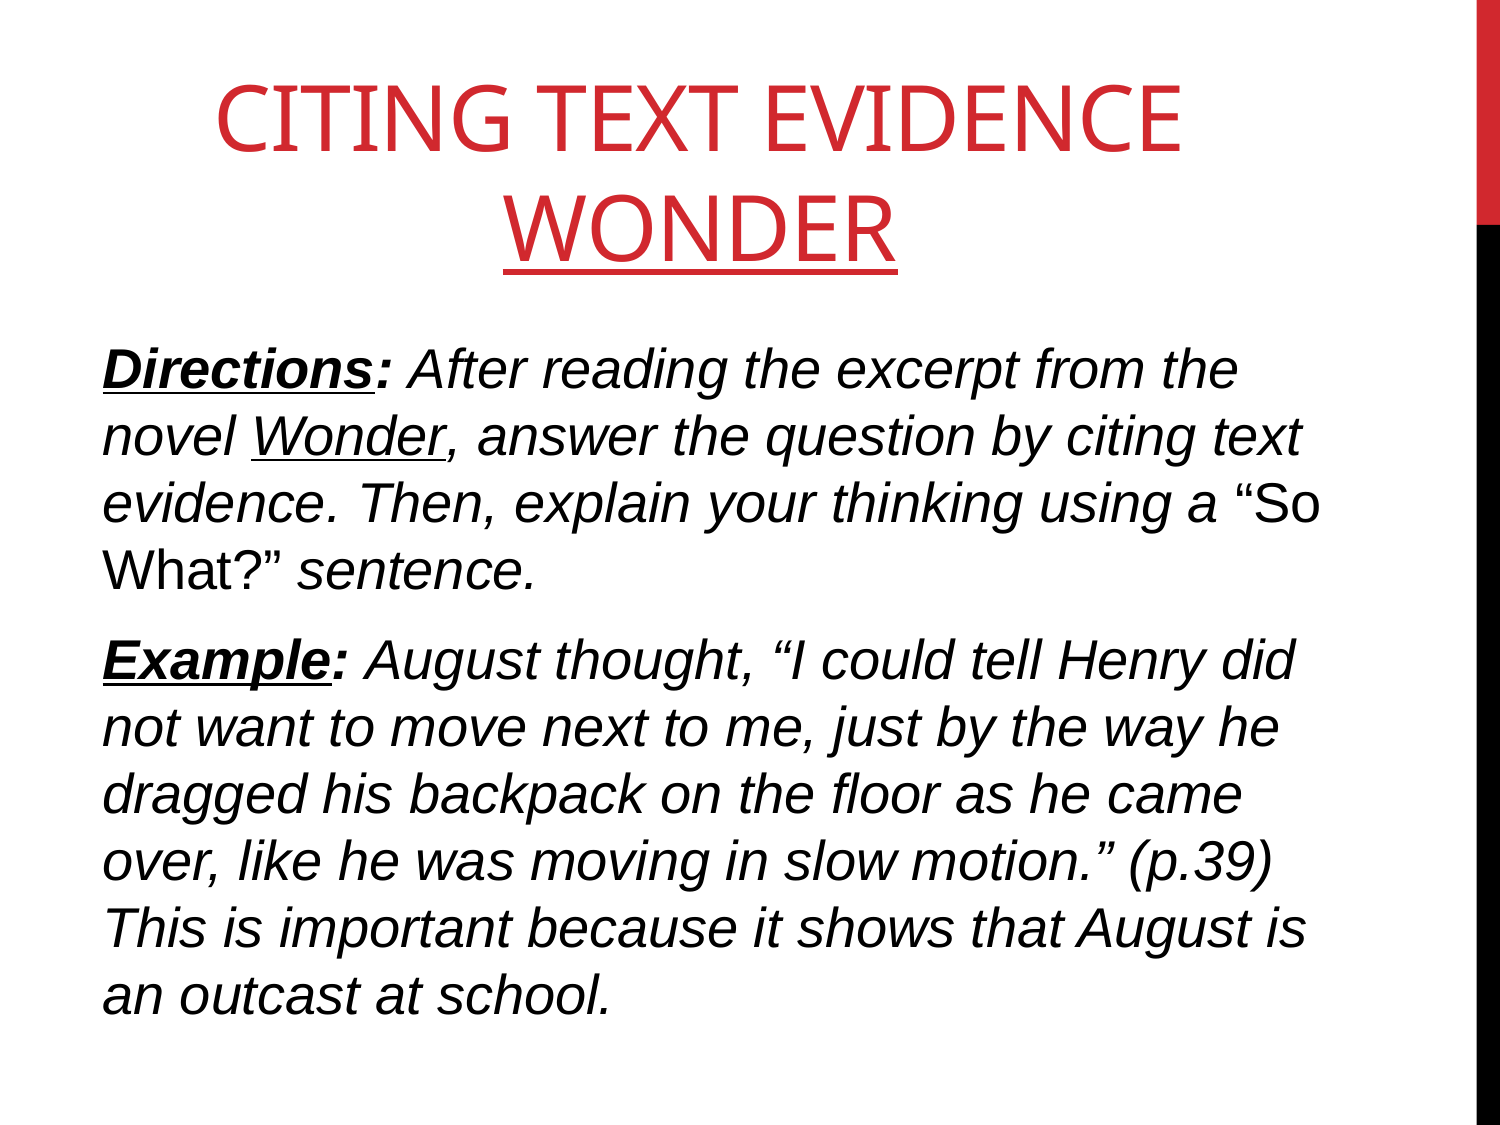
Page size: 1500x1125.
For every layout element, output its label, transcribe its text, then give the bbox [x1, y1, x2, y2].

list Directions: After reading the excerpt from the novel Wonder, answer the question by citing text evidence. Then, explain your thinking using a “So What?” sentence. Example: August thought, “I could tell Henry did not want to move next to me, just by the way he dragged his backpack on the floor as he came over, like he was moving in slow motion.” (p.39) This is important because it shows that August is an outcast at school. [87, 324, 1388, 1038]
title Citing text evidence Wonder [75, 25, 1325, 288]
